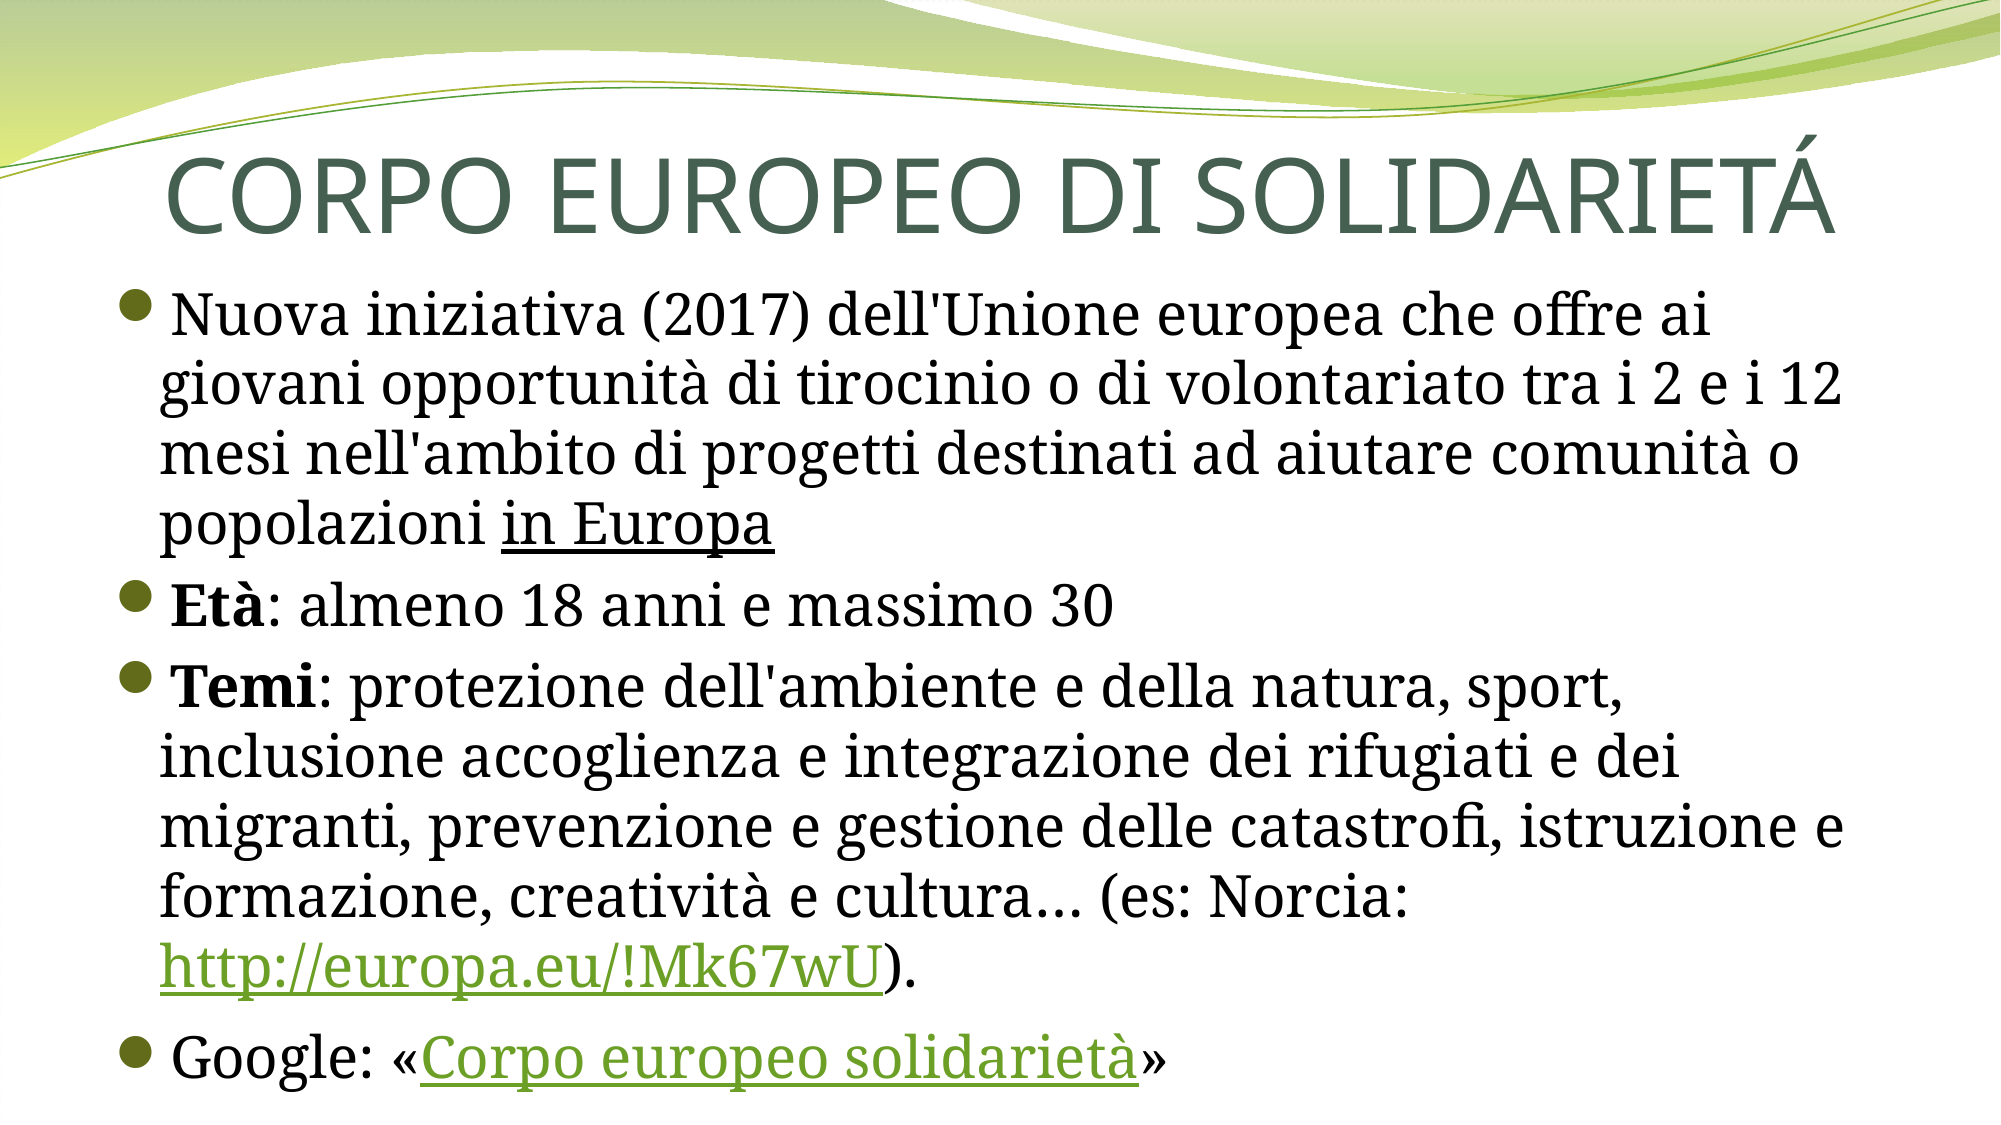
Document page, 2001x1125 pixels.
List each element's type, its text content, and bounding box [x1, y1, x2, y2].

list Nuova iniziativa (2017) dell'Unione europea che offre ai giovani opportunità di tirocinio o di volontariato tra i 2 e i 12 mesi nell'ambito di progetti destinati ad aiutare comunità o popolazioni in Europa Età: almeno 18 anni e massimo 30 Temi: protezione dell'ambiente e della natura, sport, inclusione accoglienza e integrazione dei rifugiati e dei migranti, prevenzione e gestione delle catastrofi, istruzione e formazione, creatività e cultura… (es: Norcia: http://europa.eu/!Mk67wU). Google: «Corpo europeo solidarietà» [99, 269, 1900, 1125]
title CORPO EUROPEO DI SOLIDARIETÁ [99, 0, 1900, 255]
